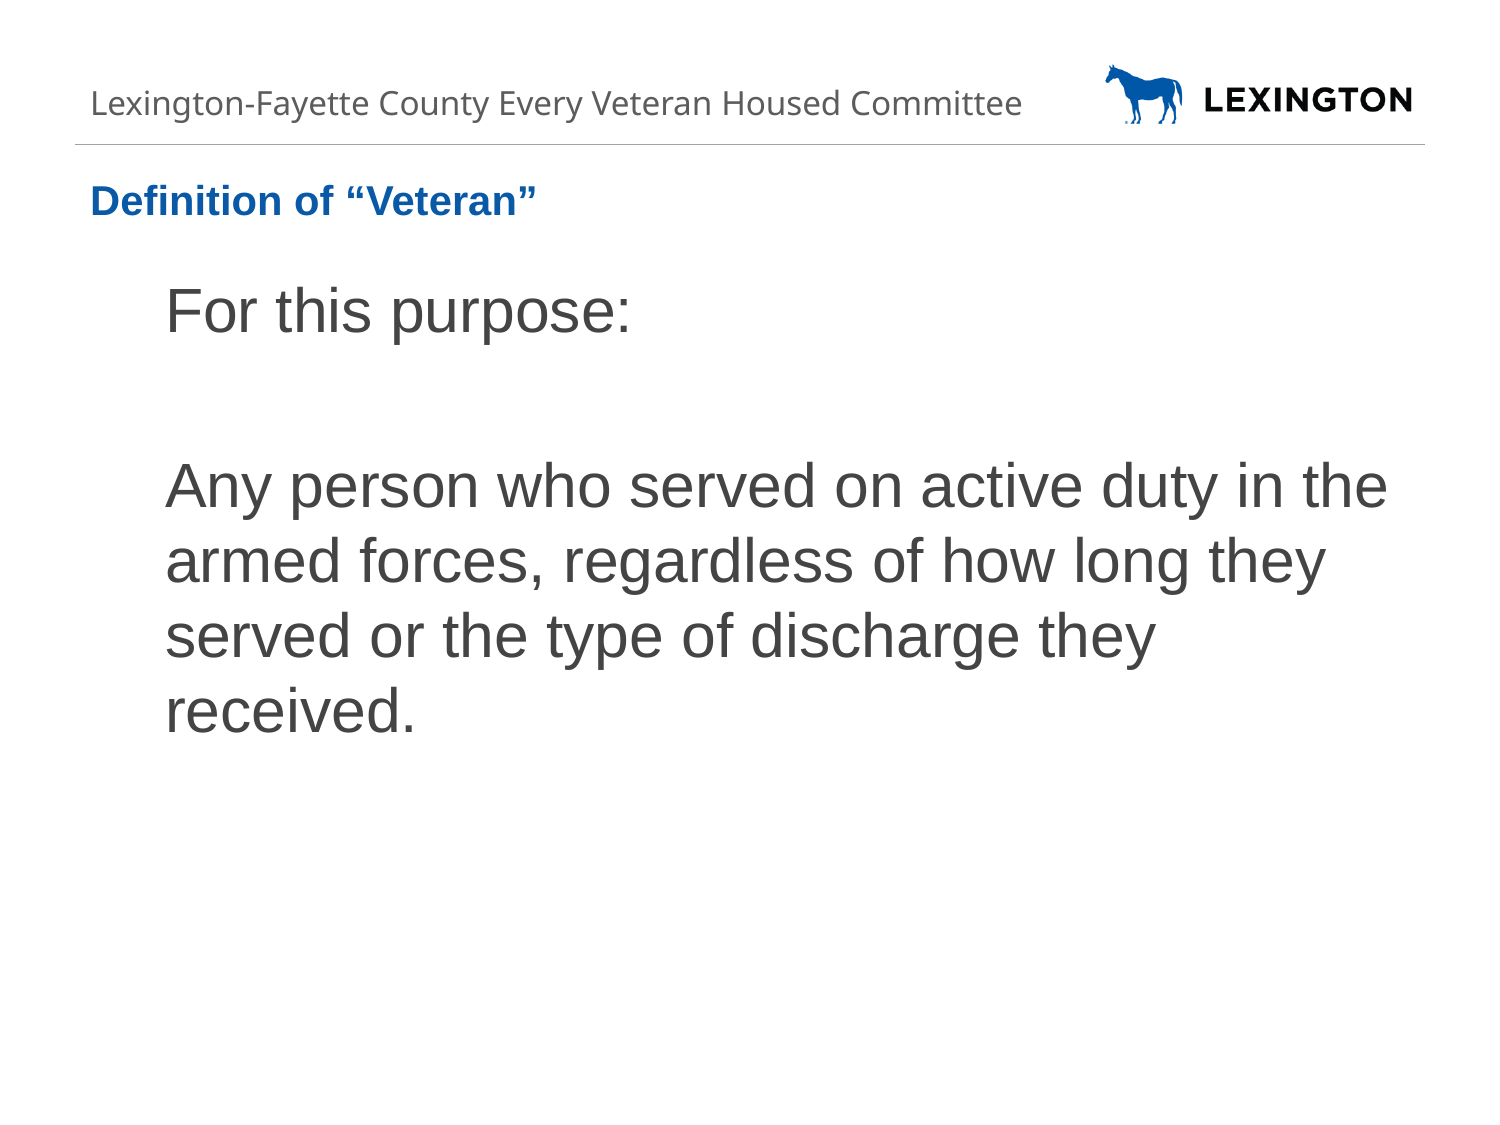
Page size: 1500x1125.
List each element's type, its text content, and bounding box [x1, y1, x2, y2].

picture [1087, 49, 1428, 139]
list Lexington-Fayette County Every Veteran Housed Committee [75, 75, 1075, 139]
list For this purpose: Any person who served on active duty in the armed forces, regardless of how long they served or the type of discharge they received. [75, 262, 1425, 1005]
title Definition of “Veteran” [75, 149, 1425, 248]
